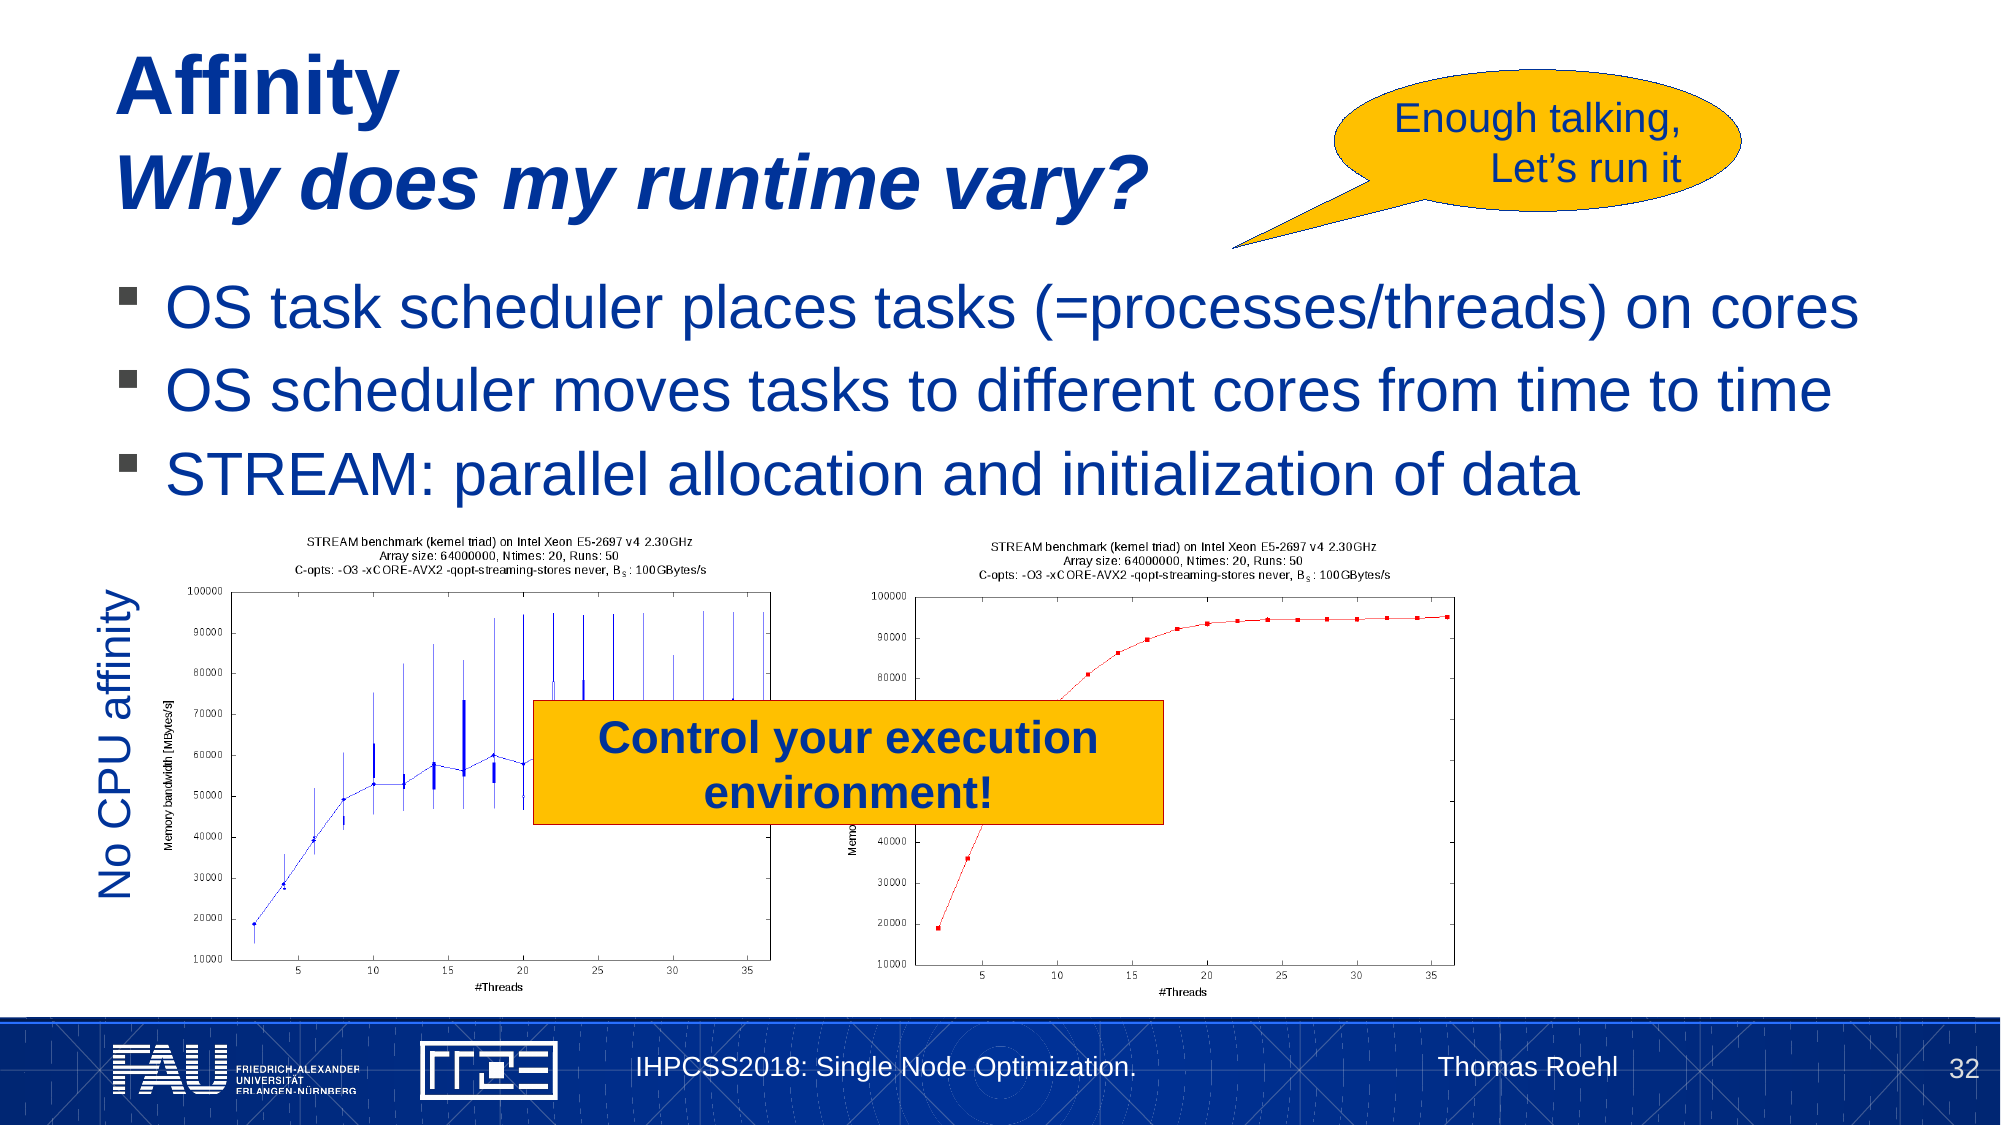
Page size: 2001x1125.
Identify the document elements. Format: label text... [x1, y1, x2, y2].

text_box [1195, 517, 1514, 986]
text_box No CPU affinity [77, 553, 147, 917]
text_box Enough talking, Let’s run it [1232, 69, 1742, 249]
picture [161, 526, 789, 997]
text_box Control your execution environment! [794, 700, 840, 825]
text_box IHPCSS2018: Single Node Optimization. Thomas Roehl [620, 1041, 1842, 1095]
list OS task scheduler places tasks (=processes/threads) on cores OS scheduler moves tasks to different cores from time to time STREAM: parallel allocation and initialization of data [114, 259, 1886, 993]
title Affinity Why does my runtime vary? [113, 31, 1887, 229]
picture [845, 522, 1497, 1004]
